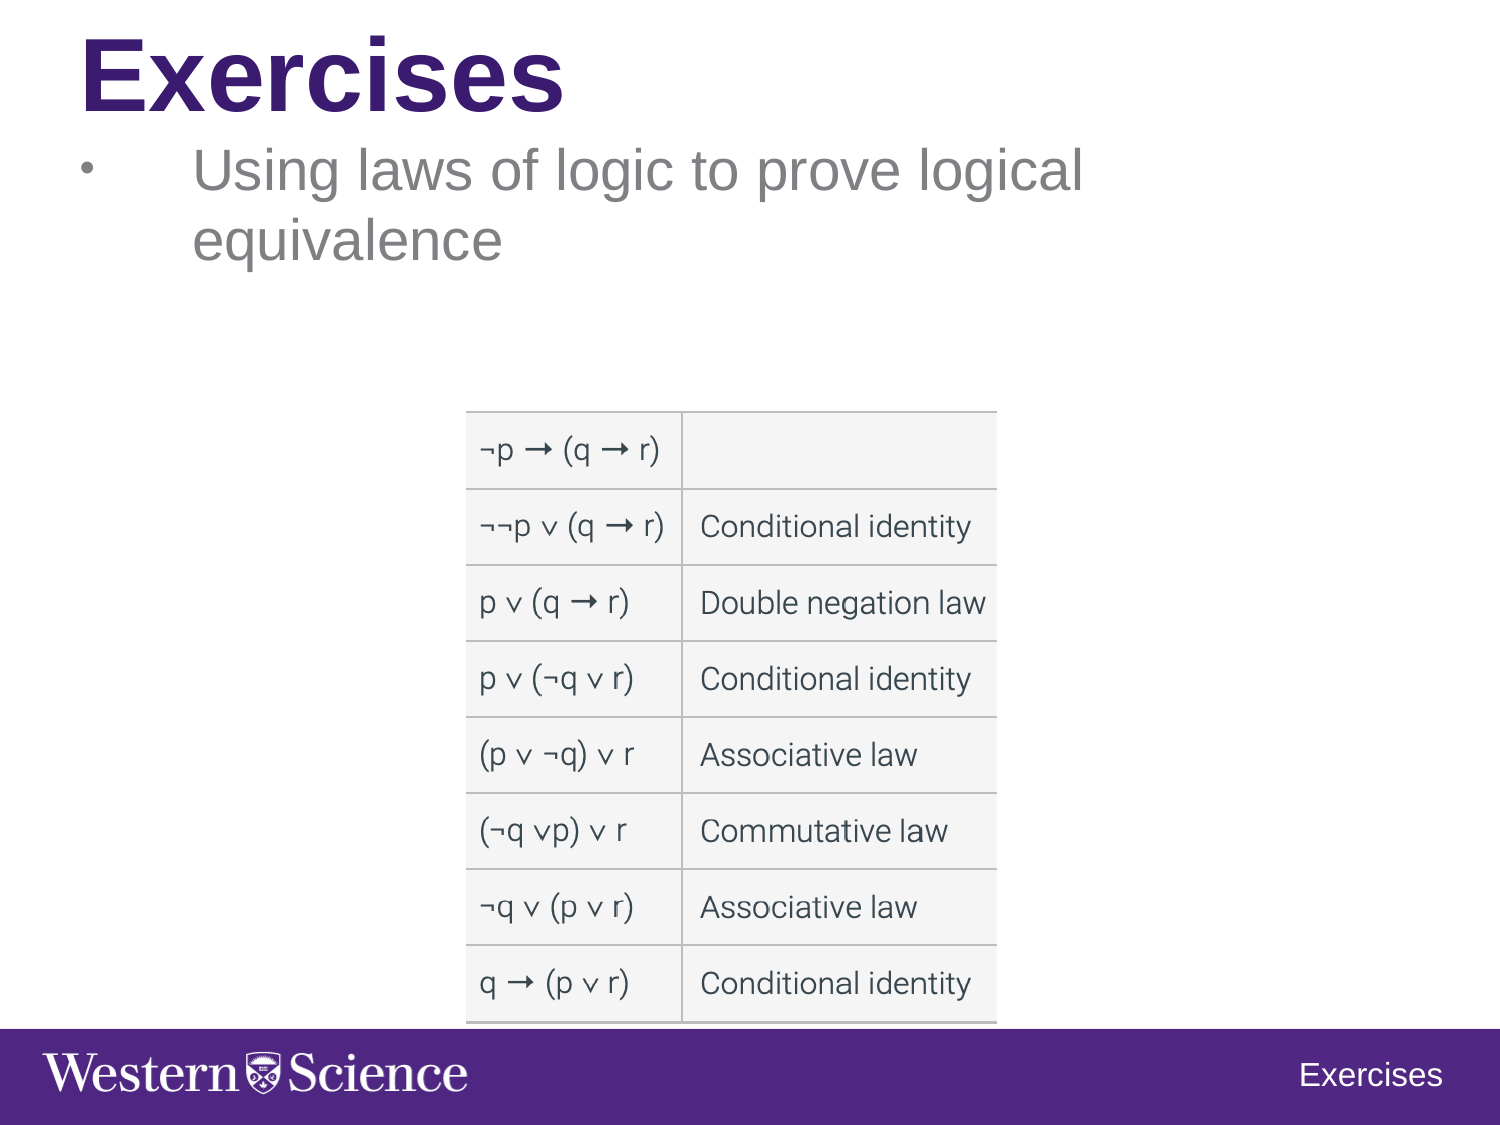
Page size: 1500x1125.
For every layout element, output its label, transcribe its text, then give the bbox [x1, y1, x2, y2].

picture [0, 0, 1500, 1125]
text_box Exercises [935, 1046, 1459, 1101]
